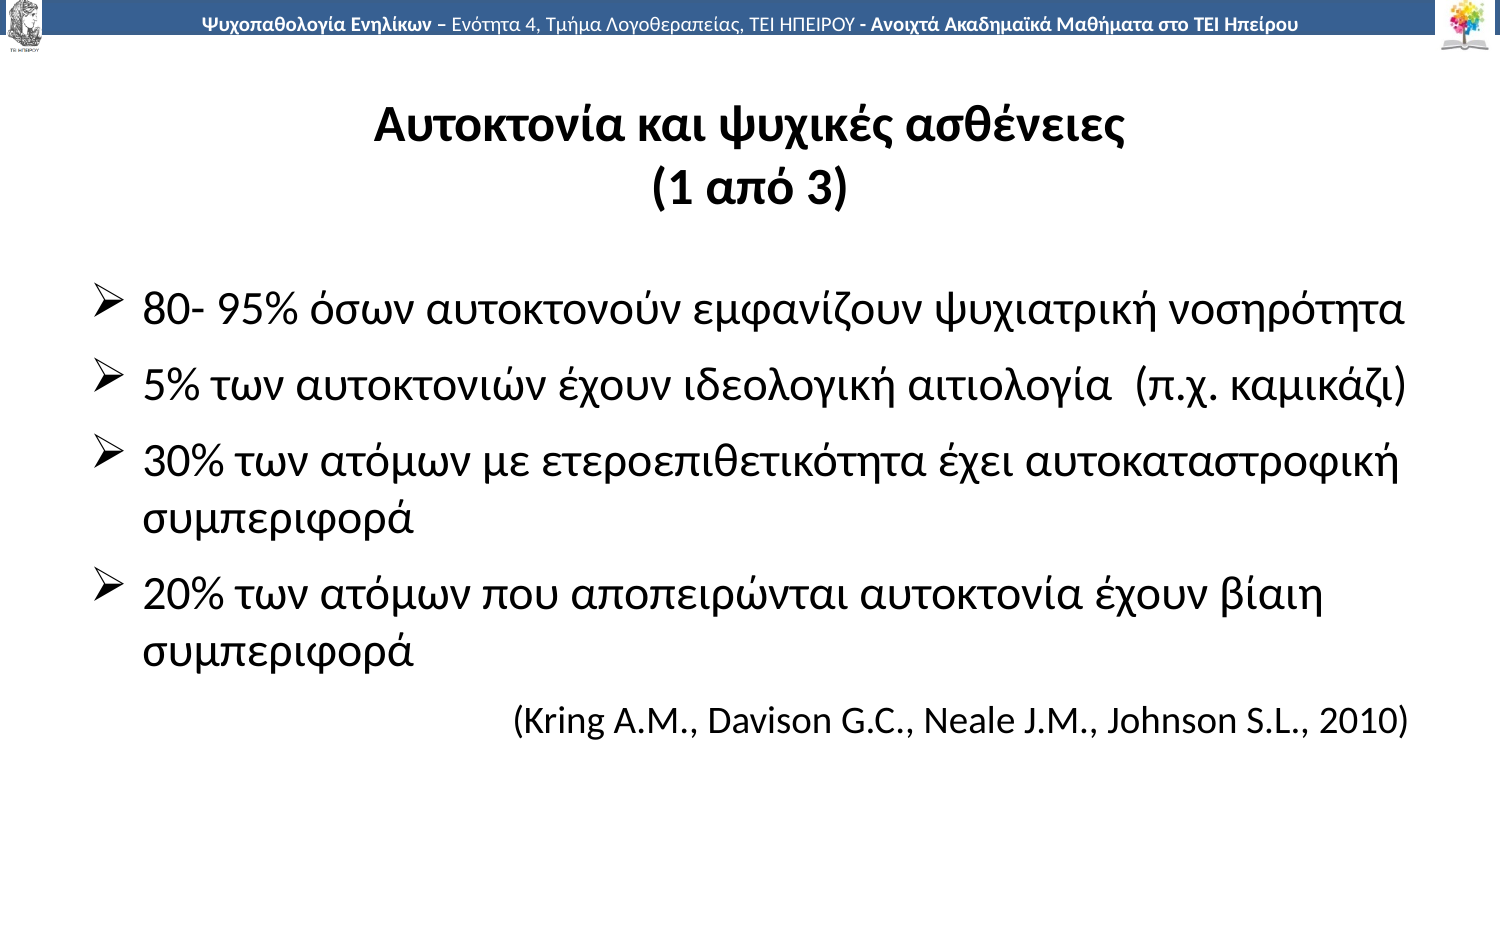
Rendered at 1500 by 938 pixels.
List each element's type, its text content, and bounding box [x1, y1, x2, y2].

list 80- 95% όσων αυτοκτονούν εμφανίζουν ψυχιατρική νοσηρότητα 5% των αυτοκτονιών έχουν ιδεολογική αιτιολογία (π.χ. καμικάζι) 30% των ατόμων με ετεροεπιθετικότητα έχει αυτοκαταστροφική συμπεριφορά 20% των ατόμων που αποπειρώνται αυτοκτονία έχουν βίαιη συμπεριφορά (Kring A.M., Davison G.C., Neale J.M., Johnson S.L., 2010) [75, 269, 1425, 838]
title Αυτοκτονία και ψυχικές ασθένειες (1 από 3) [75, 82, 1425, 223]
picture [1435, 0, 1495, 52]
picture [6, 0, 42, 54]
